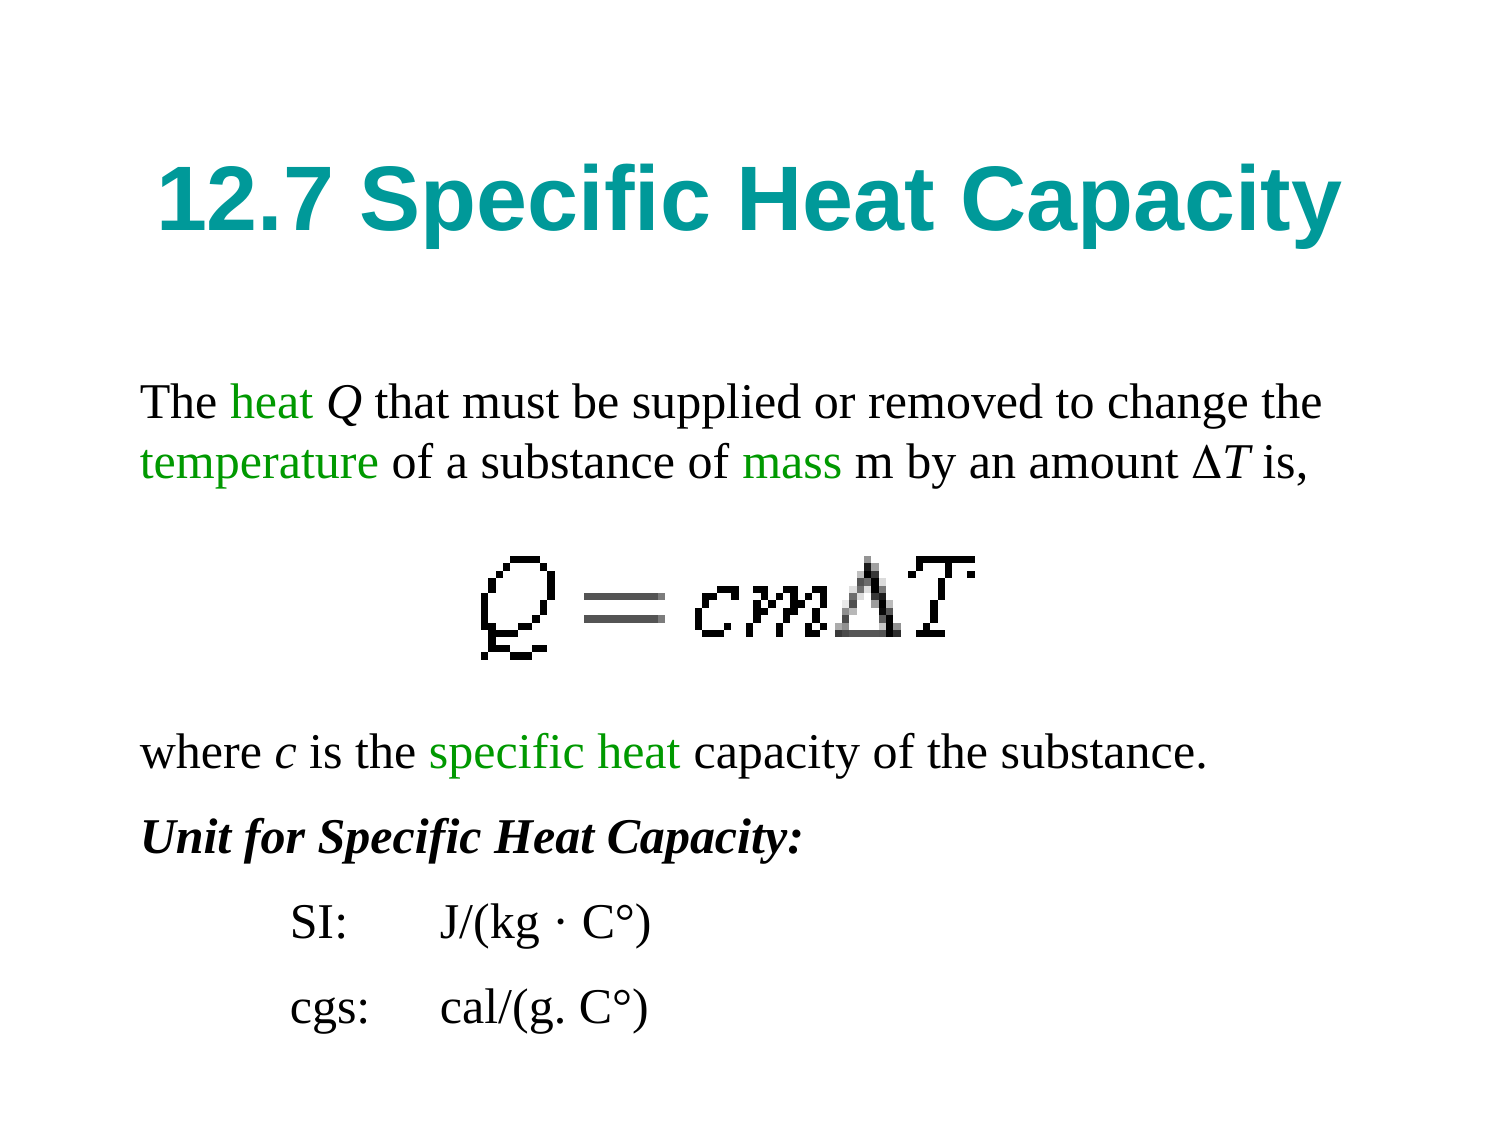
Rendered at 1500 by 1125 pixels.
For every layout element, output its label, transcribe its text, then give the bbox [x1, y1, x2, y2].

title 12.7 Specific Heat Capacity [112, 99, 1388, 288]
picture [474, 549, 976, 675]
text_box where c is the specific heat capacity of the substance. Unit for Specific Heat Capacity: SI: J/(kg · C°) cgs: cal/(g. C°) [124, 711, 1313, 1041]
text_box The heat Q that must be supplied or removed to change the temperature of a substance of mass m by an amount DT is, [124, 361, 1388, 496]
